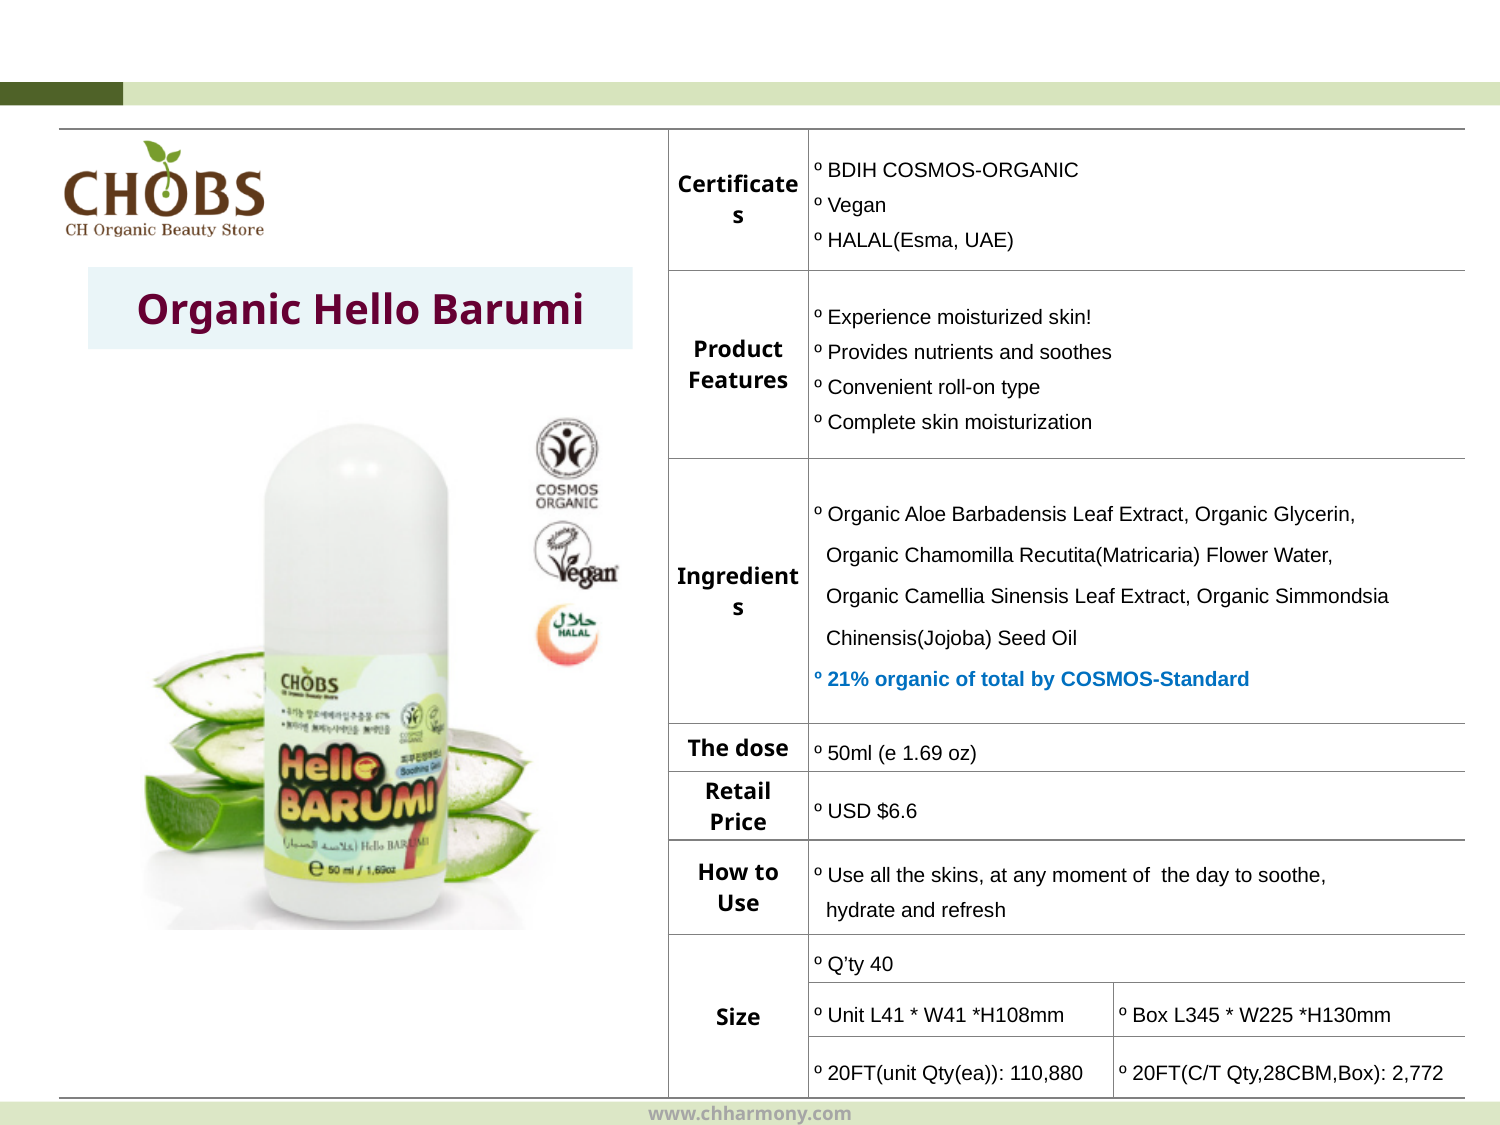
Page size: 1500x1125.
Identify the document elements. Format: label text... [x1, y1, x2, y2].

table_cell º Q’ty 40 [809, 935, 1465, 982]
table_cell Size [669, 935, 808, 1097]
table_header Certificates [669, 130, 808, 270]
table_cell How to Use [669, 841, 808, 934]
table_cell º 50ml (e 1.69 oz) [809, 724, 1465, 771]
table_header º BDIH COSMOS-ORGANIC º Vegan º HALAL(Esma, UAE) [809, 130, 1465, 270]
table_cell º Organic Aloe Barbadensis Leaf Extract, Organic Glycerin, Organic Chamomilla Recutita(Matricaria) Flower Water, Organic Camellia Sinensis Leaf Extract, Organic Simmondsia Chinensis(Jojoba) Seed Oil º 21% organic of total by COSMOS-Standard [809, 459, 1465, 723]
table_cell Product Features [669, 271, 808, 458]
table_cell º 20FT(unit Qty(ea)): 110,880 [809, 1037, 1113, 1097]
picture [140, 409, 632, 930]
table_cell º USD $6.6 [809, 772, 1465, 839]
text_box Organic Hello Barumi [86, 265, 635, 351]
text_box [0, 81, 1500, 106]
table_cell º Experience moisturized skin! º Provides nutrients and soothes º Convenient roll-on type º Complete skin moisturization [809, 271, 1465, 458]
table_cell º 20FT(C/T Qty,28CBM,Box): 2,772 [1114, 1037, 1465, 1097]
text_box www.chharmony.com [0, 1099, 1500, 1125]
table_header [59, 130, 668, 1097]
table_cell º Box L345 * W225 *H130mm [1114, 983, 1465, 1036]
table_cell º Unit L41 * W41 *H108mm [809, 983, 1113, 1036]
table_cell Ingredients [669, 459, 808, 723]
table_cell º Use all the skins, at any moment of the day to soothe, hydrate and refresh [809, 841, 1465, 934]
table_cell Retail Price [669, 772, 808, 839]
table_cell The dose [669, 724, 808, 771]
picture [58, 123, 270, 258]
